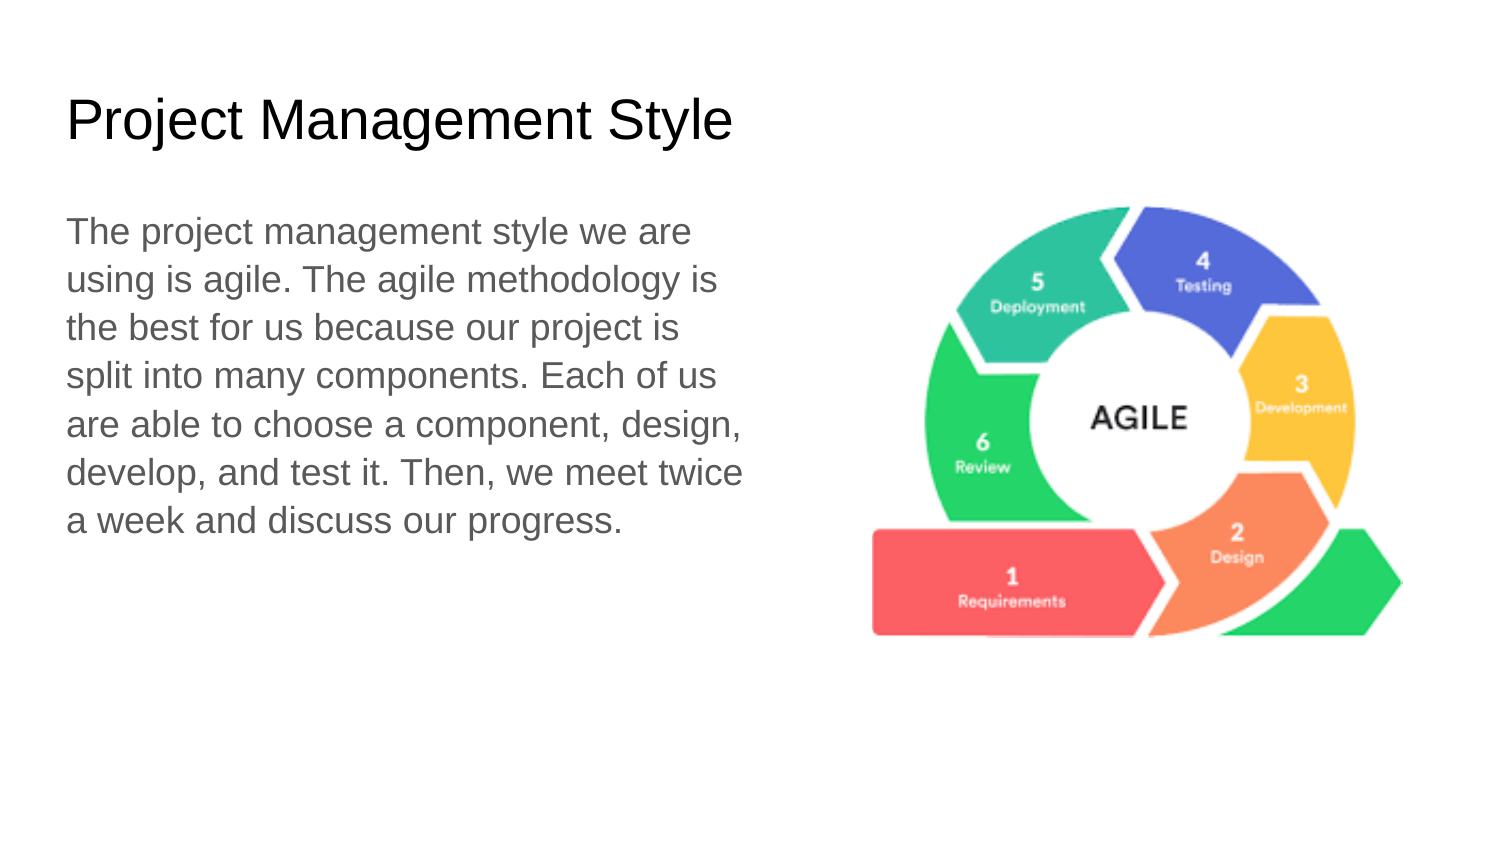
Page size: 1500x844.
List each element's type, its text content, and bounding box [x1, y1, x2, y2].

list The project management style we are using is agile. The agile methodology is the best for us because our project is split into many components. Each of us are able to choose a component, design, develop, and test it. Then, we meet twice a week and discuss our progress. [51, 189, 764, 750]
title Project Management Style [51, 72, 1449, 167]
picture [872, 205, 1403, 638]
